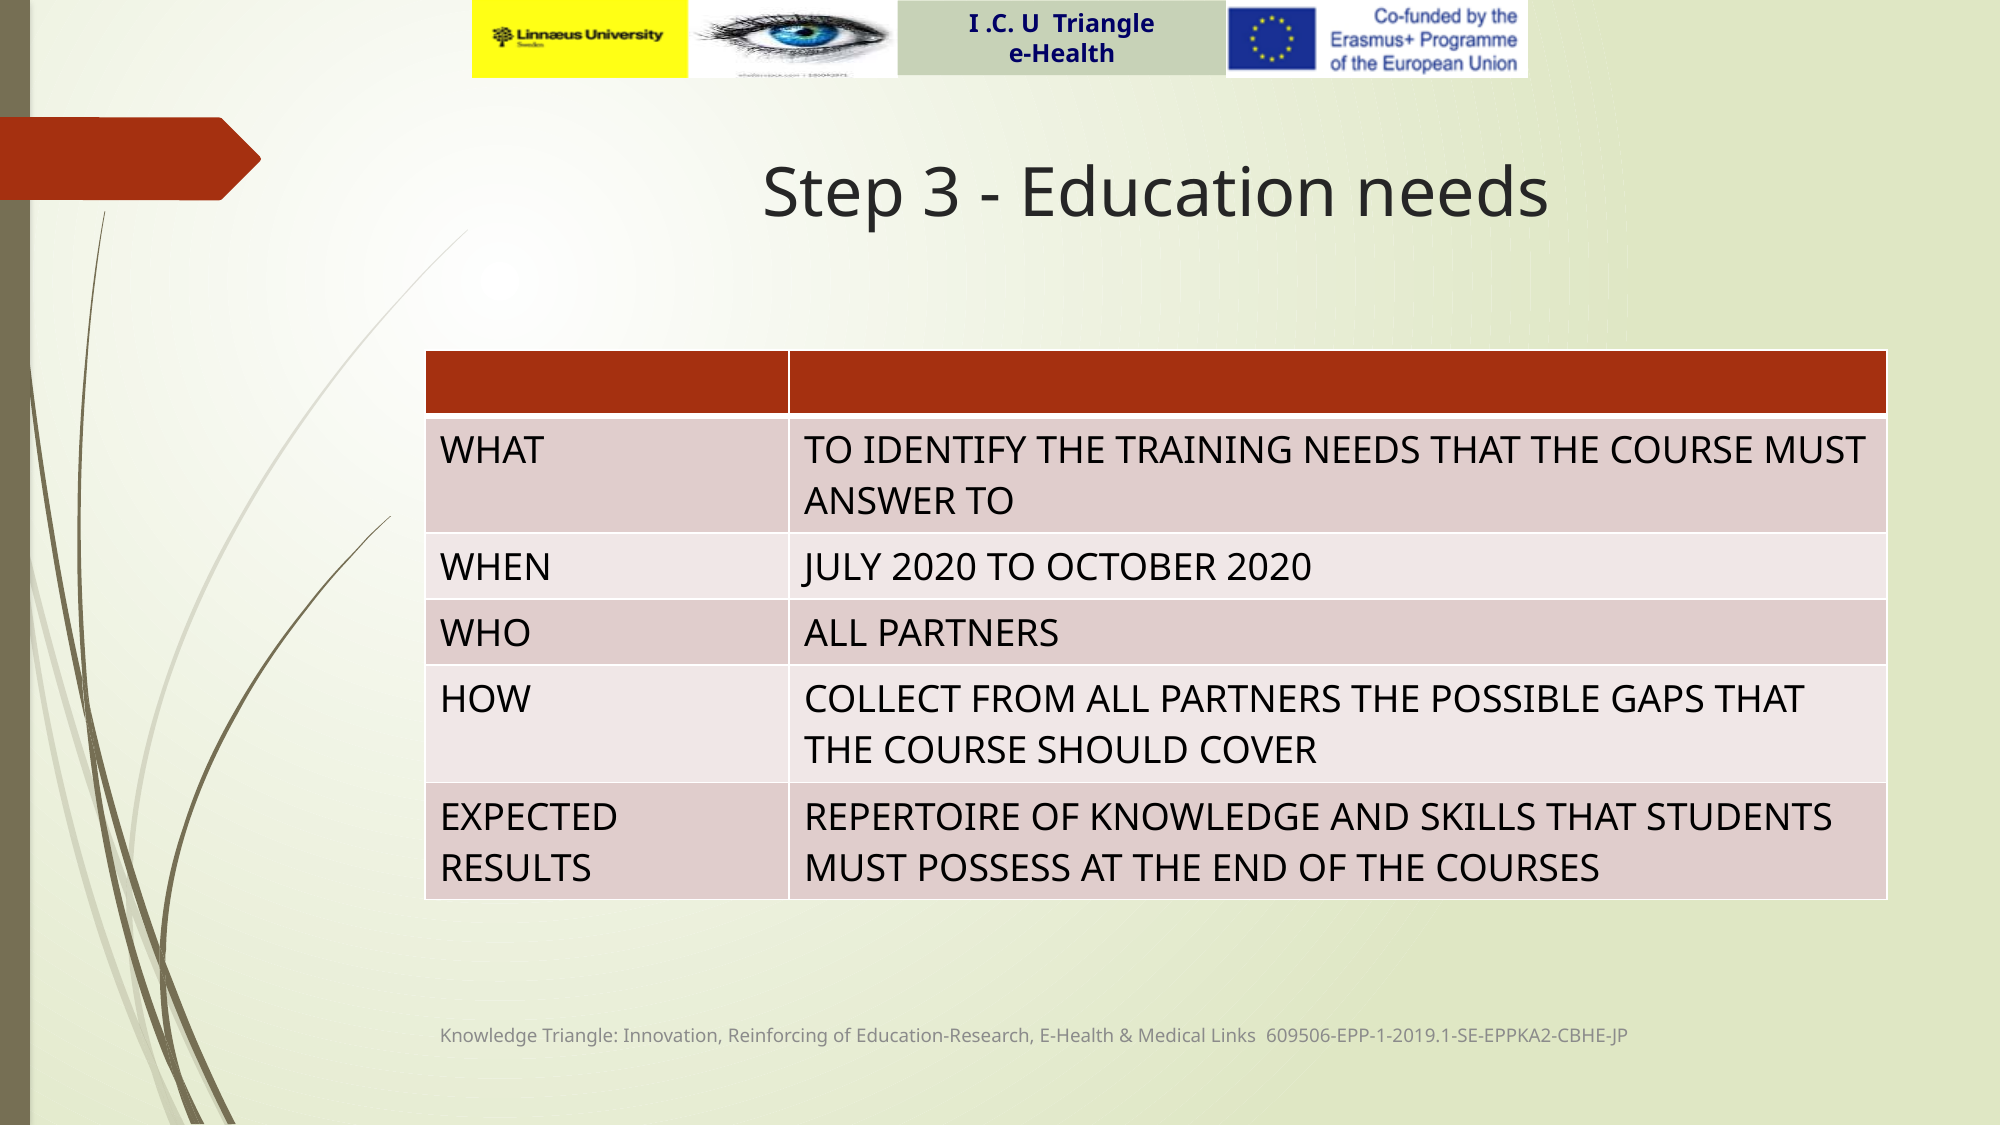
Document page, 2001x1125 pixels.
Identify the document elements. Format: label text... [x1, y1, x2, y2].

table_cell ALL PARTNERS [790, 600, 1886, 664]
table_cell TO IDENTIFY THE TRAINING NEEDS THAT THE COURSE MUST ANSWER TO [790, 419, 1886, 532]
table_header [426, 351, 788, 413]
table_cell JULY 2020 TO OCTOBER 2020 [790, 534, 1886, 598]
table_cell WHO [426, 600, 788, 664]
title Step 3 - Education needs [425, 140, 1888, 311]
table_cell COLLECT FROM ALL PARTNERS THE POSSIBLE GAPS THAT THE COURSE SHOULD COVER [790, 666, 1886, 782]
table_cell REPERTOIRE OF KNOWLEDGE AND SKILLS THAT STUDENTS MUST POSSESS AT THE END OF THE COURSES [790, 783, 1886, 899]
table_cell HOW [426, 666, 788, 782]
table_cell WHEN [426, 534, 788, 598]
table_cell WHAT [426, 419, 788, 532]
table_header [790, 351, 1886, 413]
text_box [471, 0, 1529, 79]
table_cell EXPECTED RESULTS [426, 783, 788, 899]
footer Knowledge Triangle: Innovation, Reinforcing of Education-Research, E-Health & Medical Links 609506-EPP-1-2019.1-SE-EPPKA2-CBHE-JP [424, 1006, 1675, 1067]
